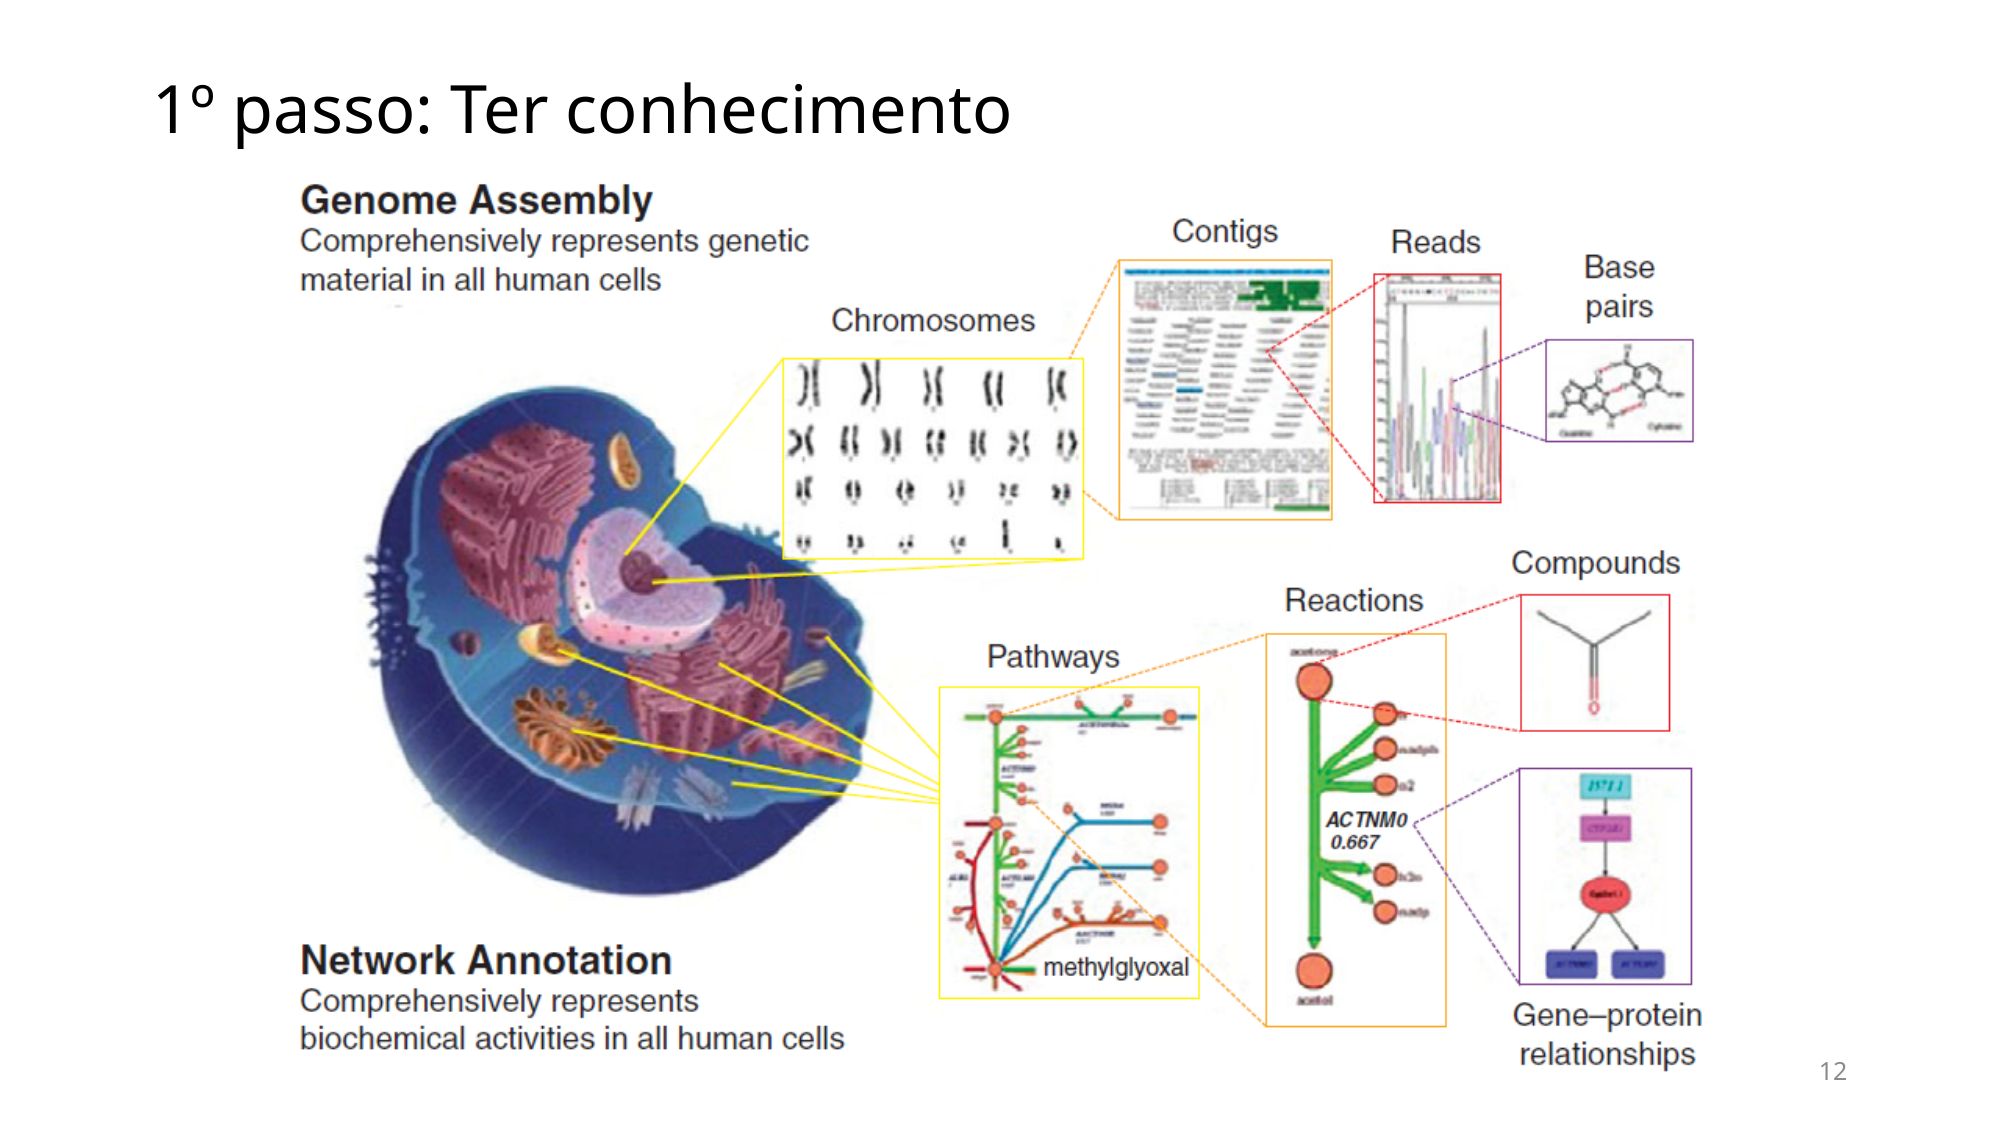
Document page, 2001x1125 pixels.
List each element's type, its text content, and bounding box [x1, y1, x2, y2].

title 1º passo: Ter conhecimento [137, 59, 1863, 165]
slide_number 12 [1412, 1042, 1863, 1103]
picture [295, 172, 1705, 1073]
